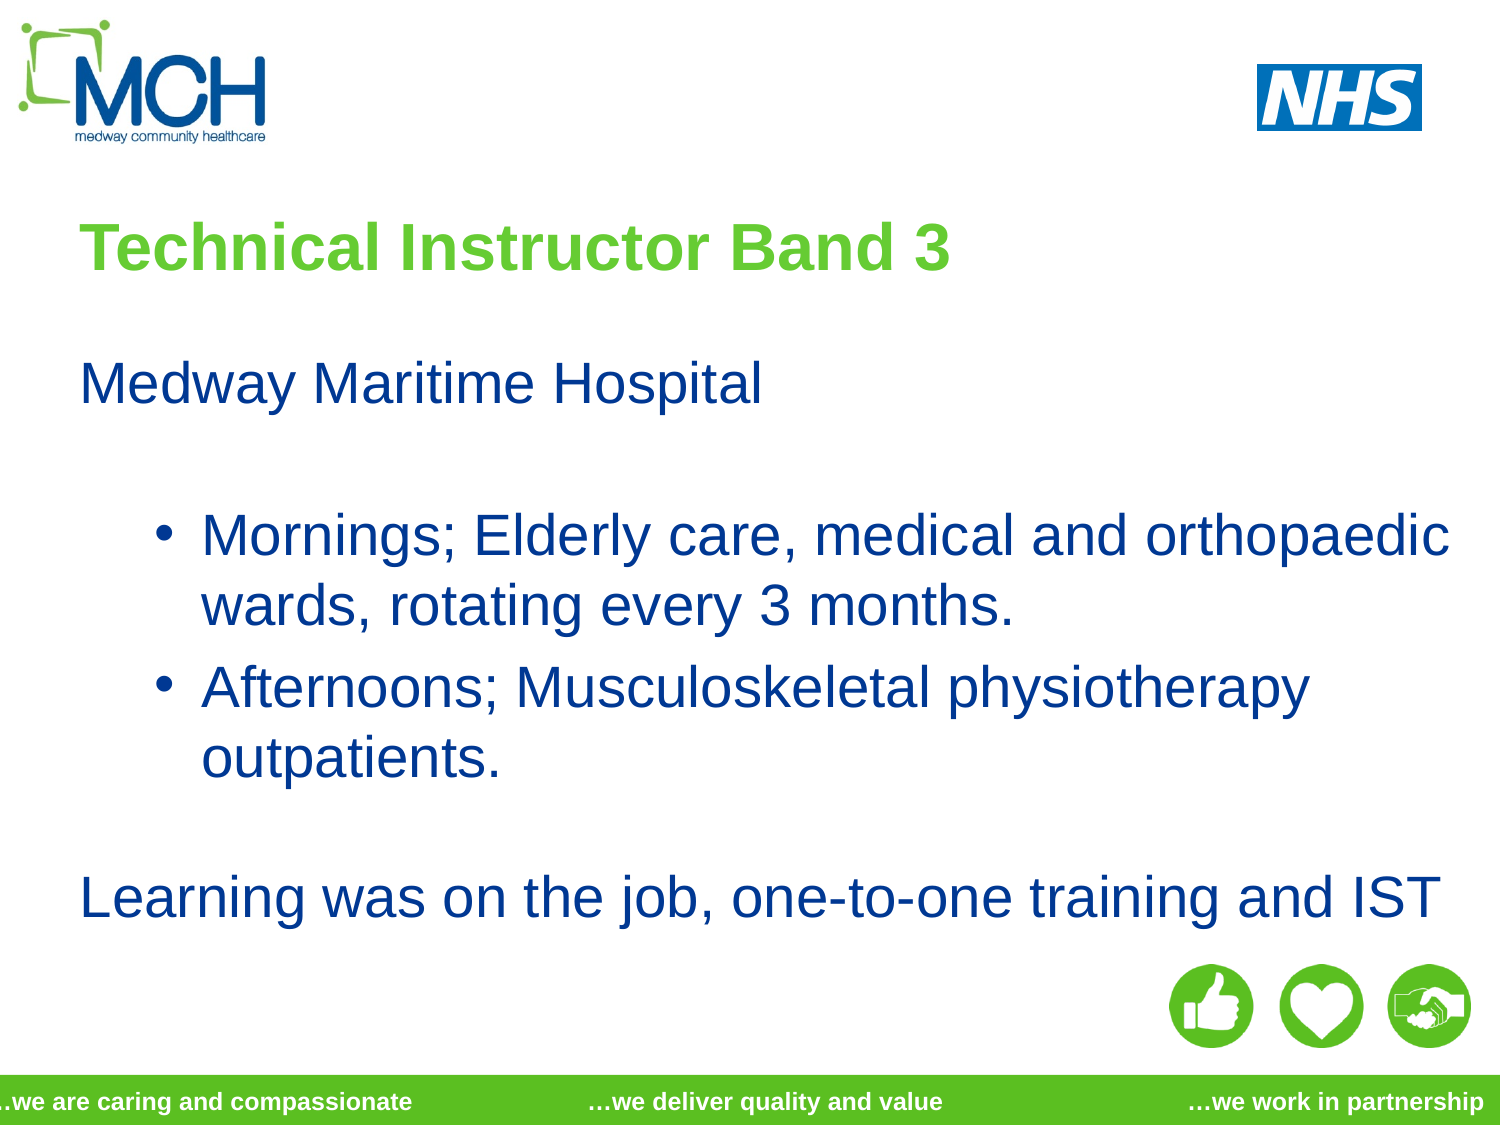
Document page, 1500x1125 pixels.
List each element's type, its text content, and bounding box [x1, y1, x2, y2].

picture [1257, 64, 1422, 131]
list Medway Maritime Hospital Mornings; Elderly care, medical and orthopaedic wards, rotating every 3 months. Afternoons; Musculoskeletal physiotherapy outpatients. Learning was on the job, one-to-one training and IST [64, 338, 1495, 1125]
title Technical Instructor Band 3 [64, 196, 1140, 303]
picture [17, 17, 268, 145]
